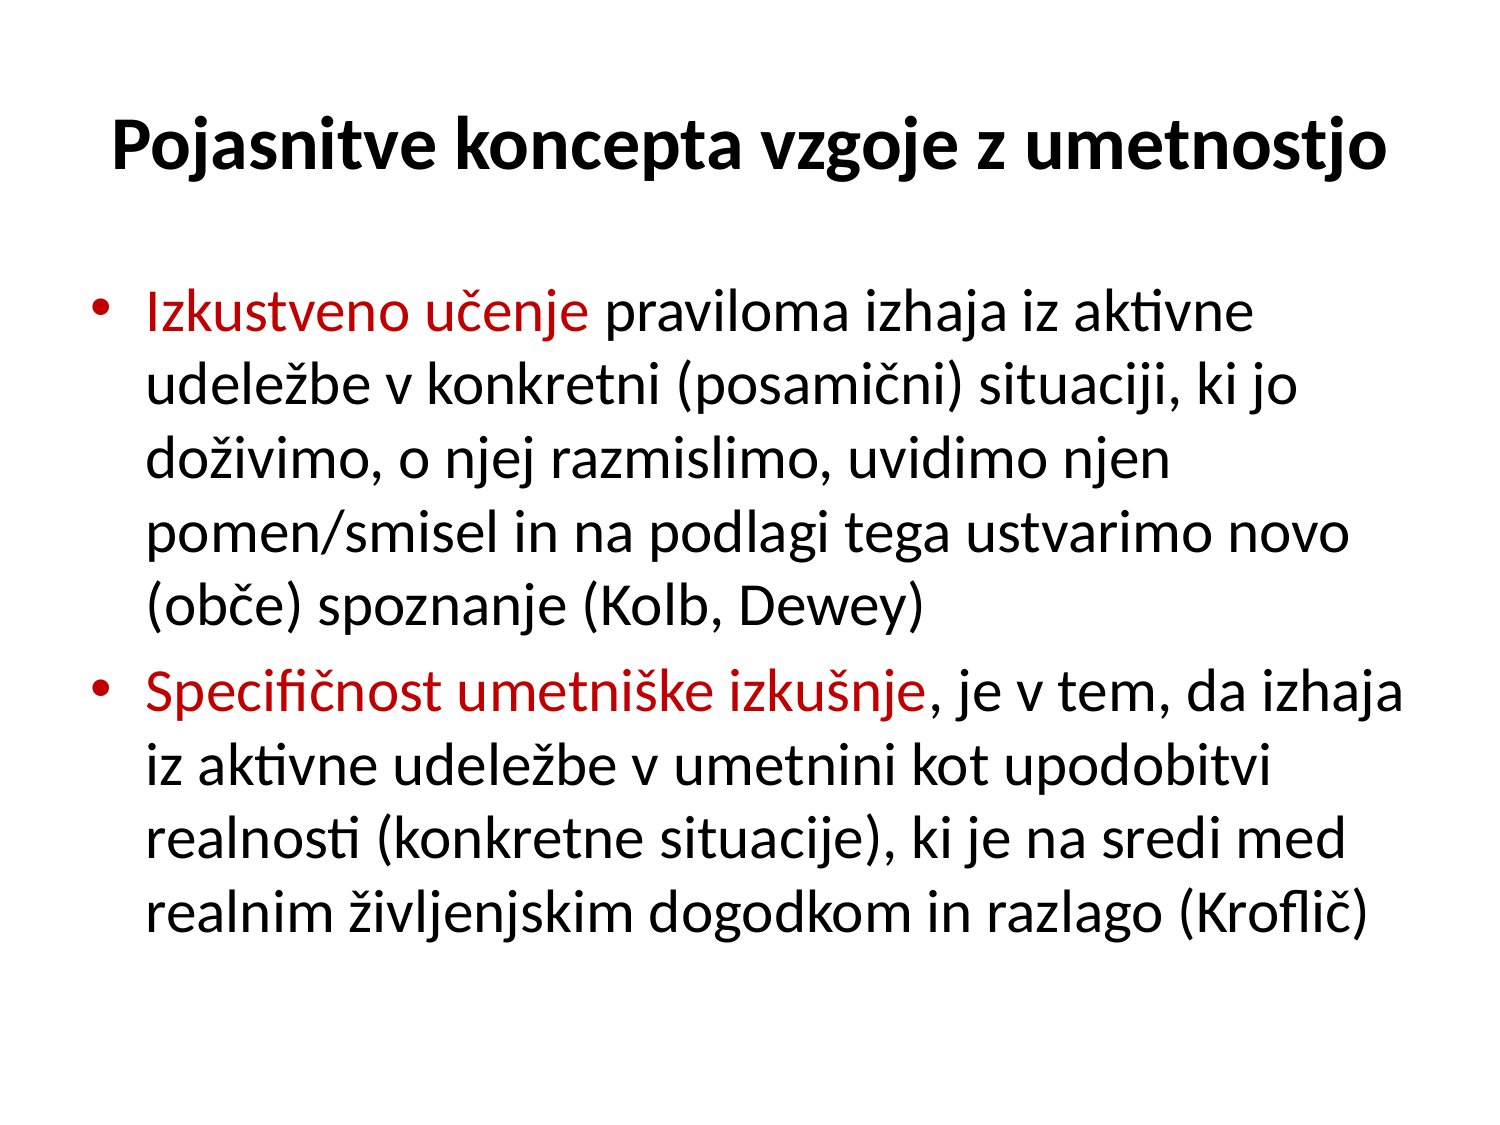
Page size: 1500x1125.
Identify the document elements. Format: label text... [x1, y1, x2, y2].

list Izkustveno učenje praviloma izhaja iz aktivne udeležbe v konkretni (posamični) situaciji, ki jo doživimo, o njej razmislimo, uvidimo njen pomen/smisel in na podlagi tega ustvarimo novo (obče) spoznanje (Kolb, Dewey) Specifičnost umetniške izkušnje, je v tem, da izhaja iz aktivne udeležbe v umetnini kot upodobitvi realnosti (konkretne situacije), ki je na sredi med realnim življenjskim dogodkom in razlago (Kroflič) [75, 262, 1425, 1005]
title Pojasnitve koncepta vzgoje z umetnostjo [75, 45, 1425, 233]
